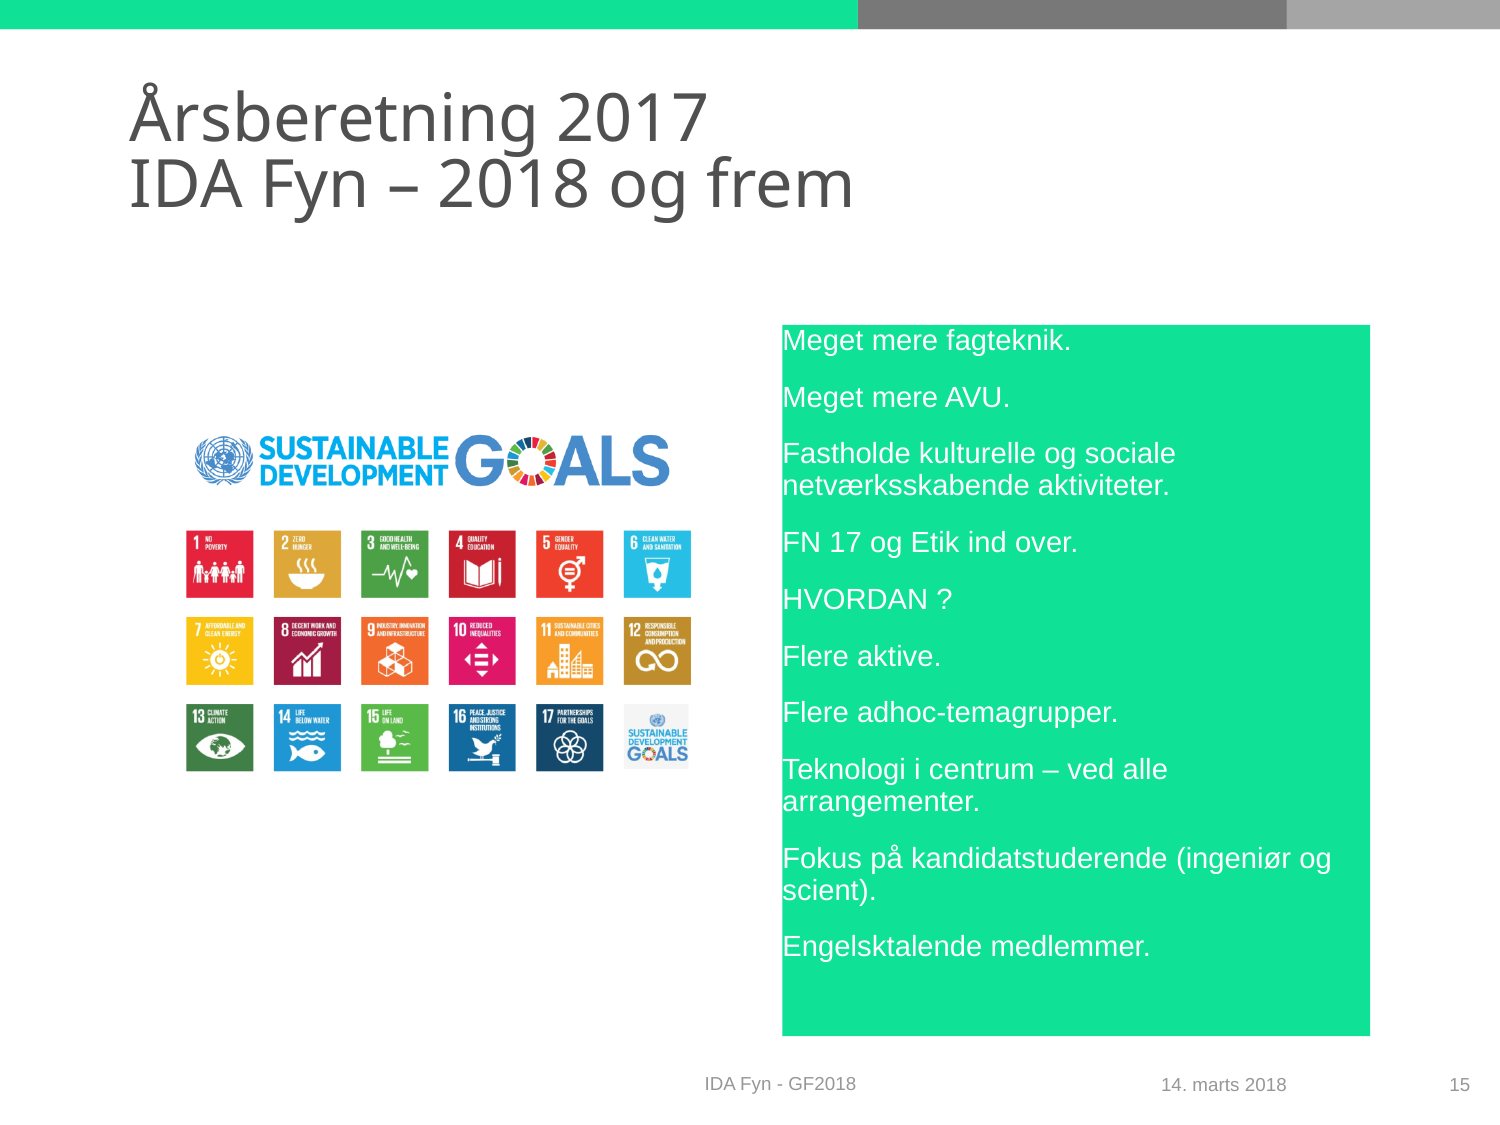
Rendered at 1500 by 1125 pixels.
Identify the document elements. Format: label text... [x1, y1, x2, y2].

picture [181, 524, 696, 776]
slide_number 15 [1394, 1057, 1471, 1095]
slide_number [986, 1057, 1287, 1095]
title Årsberetning 2017 IDA Fyn – 2018 og frem [129, 88, 1371, 280]
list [143, 398, 732, 525]
list Meget mere fagteknik. Meget mere AVU. Fastholde kulturelle og sociale netværksskabende aktiviteter. FN 17 og Etik ind over. HVORDAN ? Flere aktive. Flere adhoc-temagrupper. Teknologi i centrum – ved alle arrangementer. Fokus på kandidatstuderende (ingeniør og scient). Engelsktalende medlemmer. [782, 324, 1371, 1037]
footer IDA Fyn - GF2018 [336, 1056, 857, 1095]
